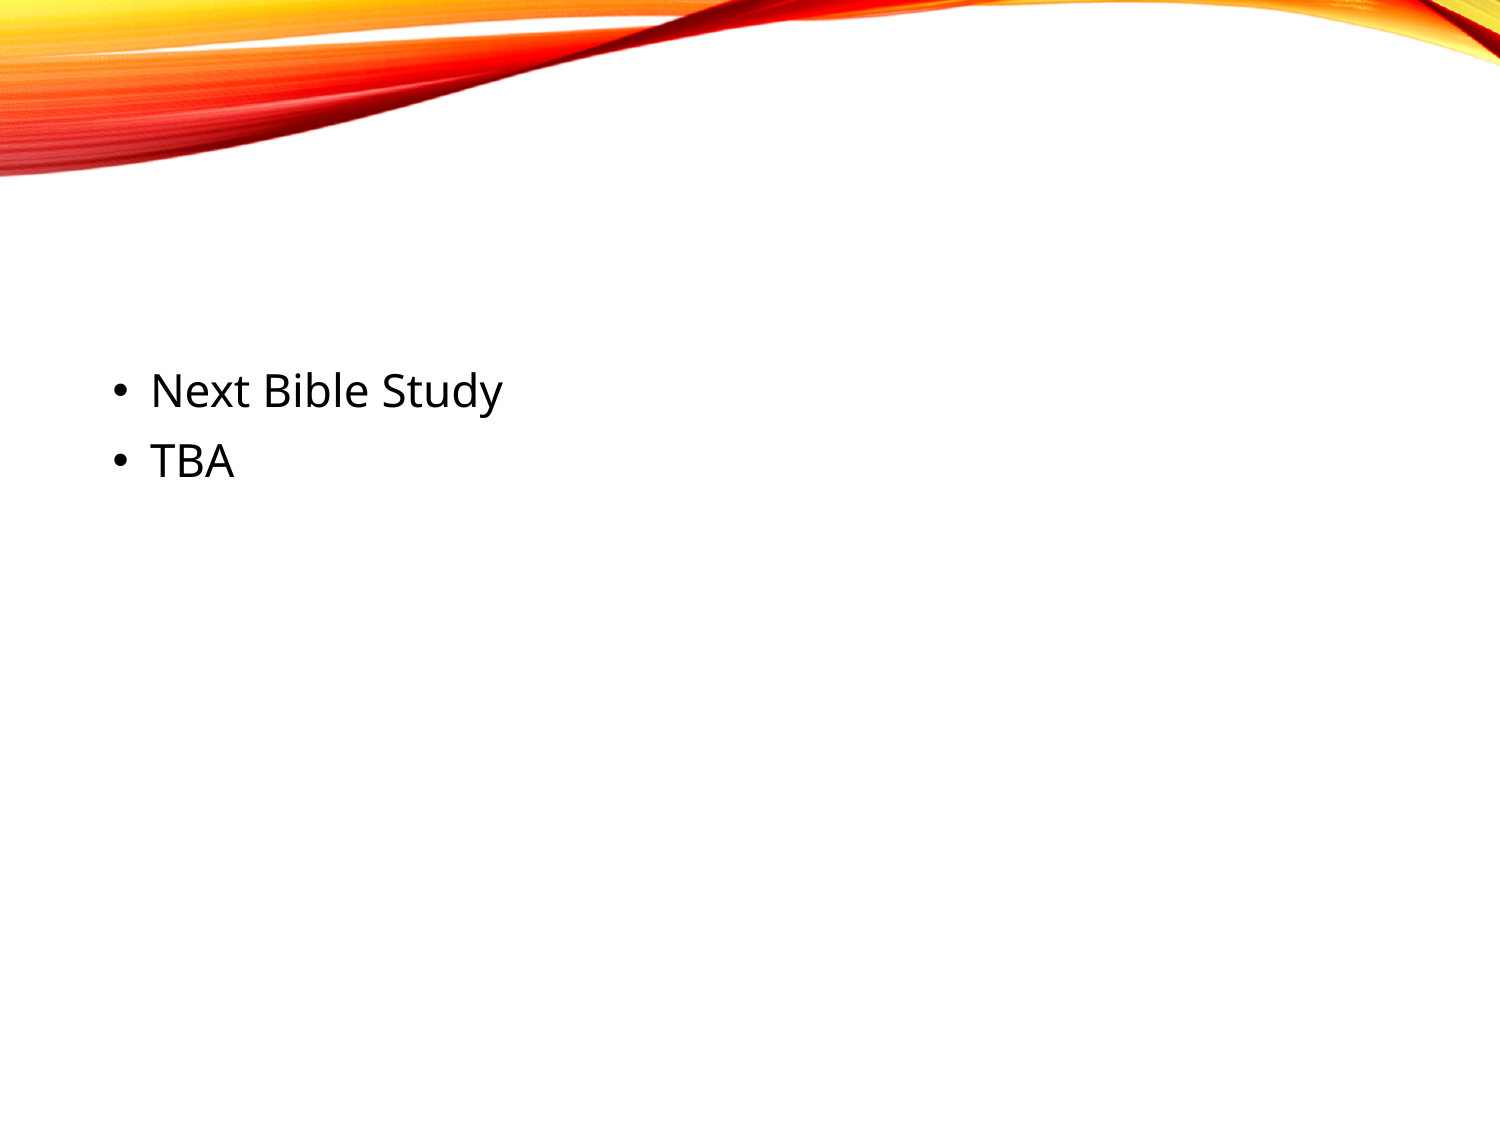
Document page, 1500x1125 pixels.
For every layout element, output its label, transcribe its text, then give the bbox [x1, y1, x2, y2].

list Next Bible Study TBA [97, 360, 1403, 1028]
picture [0, 0, 1500, 178]
